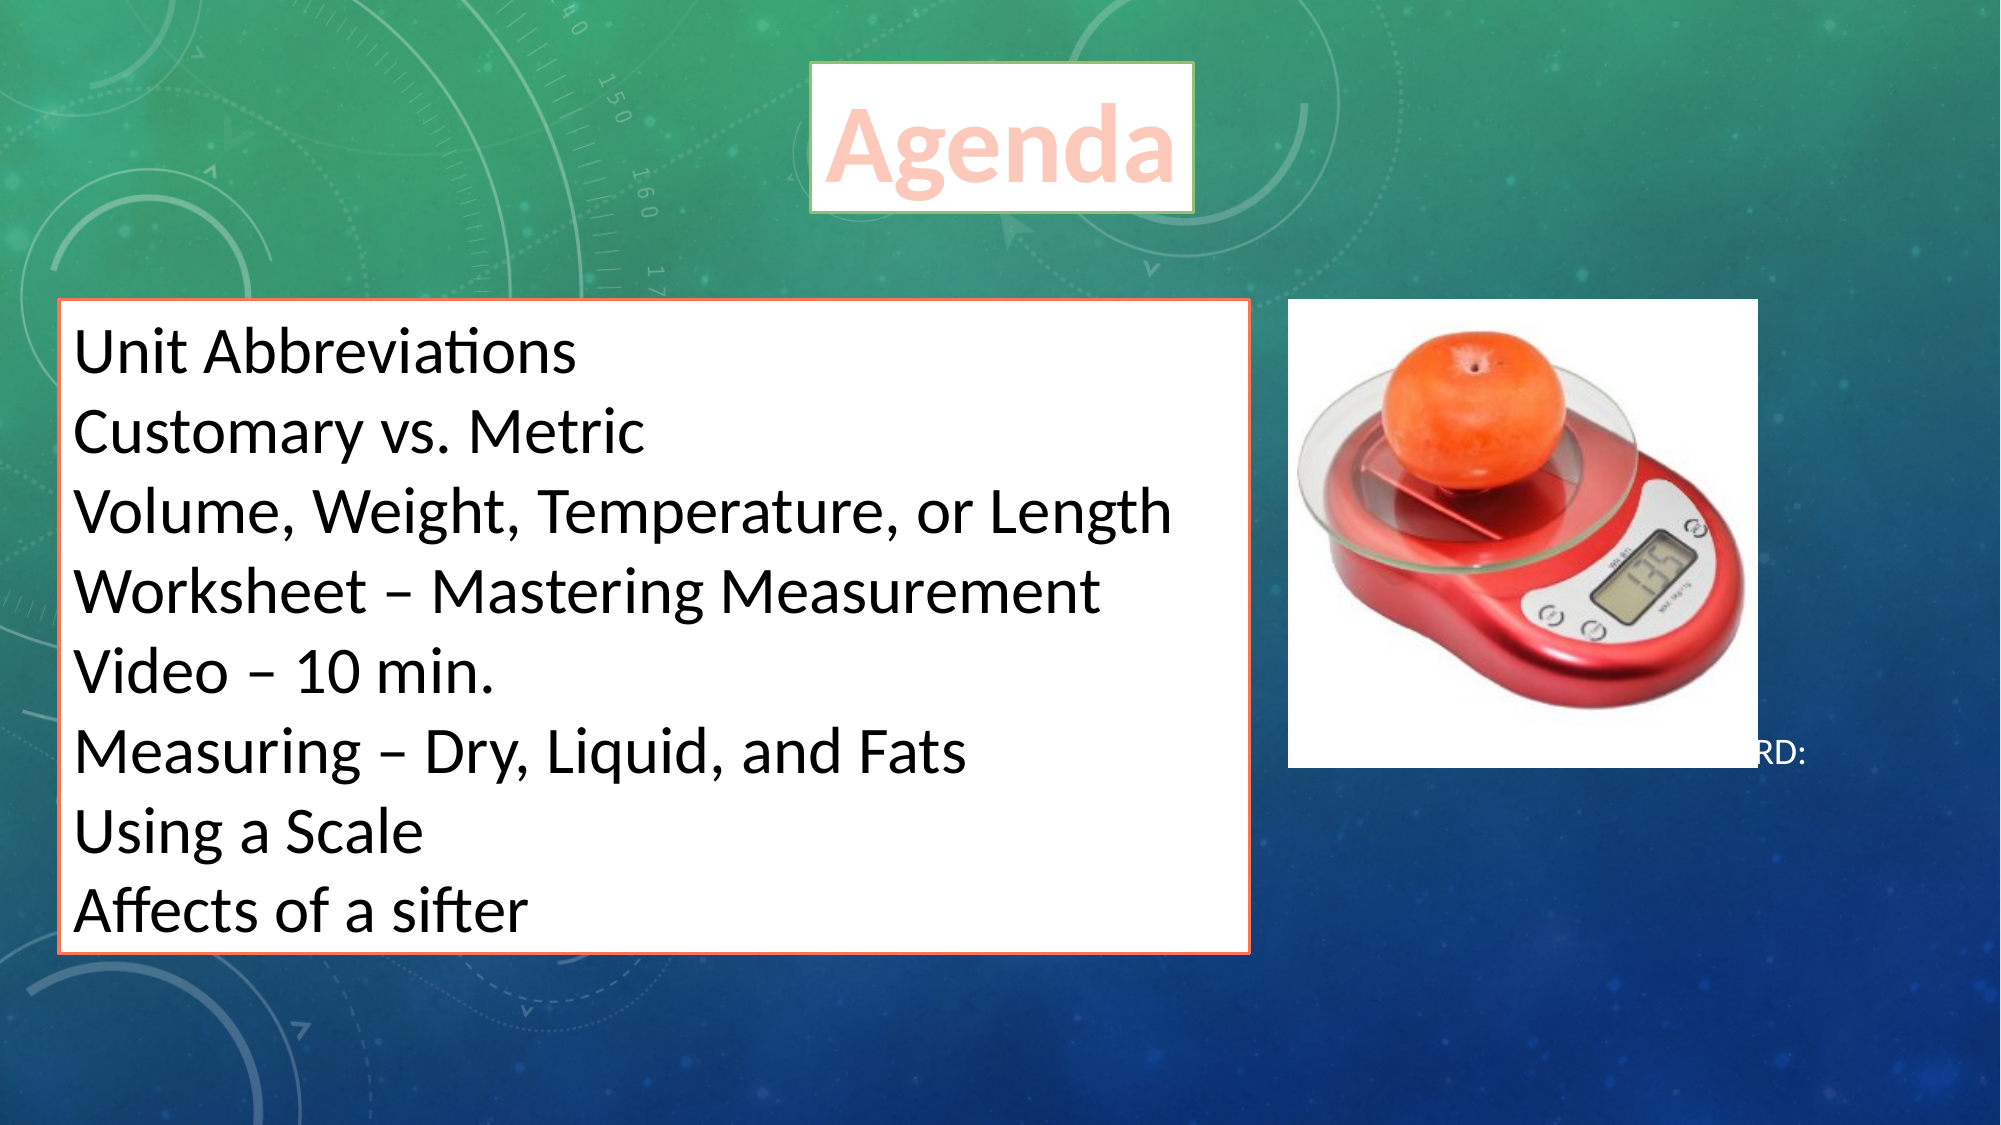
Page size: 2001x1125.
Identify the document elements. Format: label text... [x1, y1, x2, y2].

text_box Agenda [809, 61, 1195, 214]
picture [0, 0, 2001, 1125]
text_box Unit Abbreviations Customary vs. Metric Volume, Weight, Temperature, or Length Worksheet – Mastering Measurement Video – 10 min. Measuring – Dry, Liquid, and Fats Using a Scale Affects of a sifter [57, 298, 1251, 955]
subtitle Nevada Standard: [1251, 719, 1831, 950]
